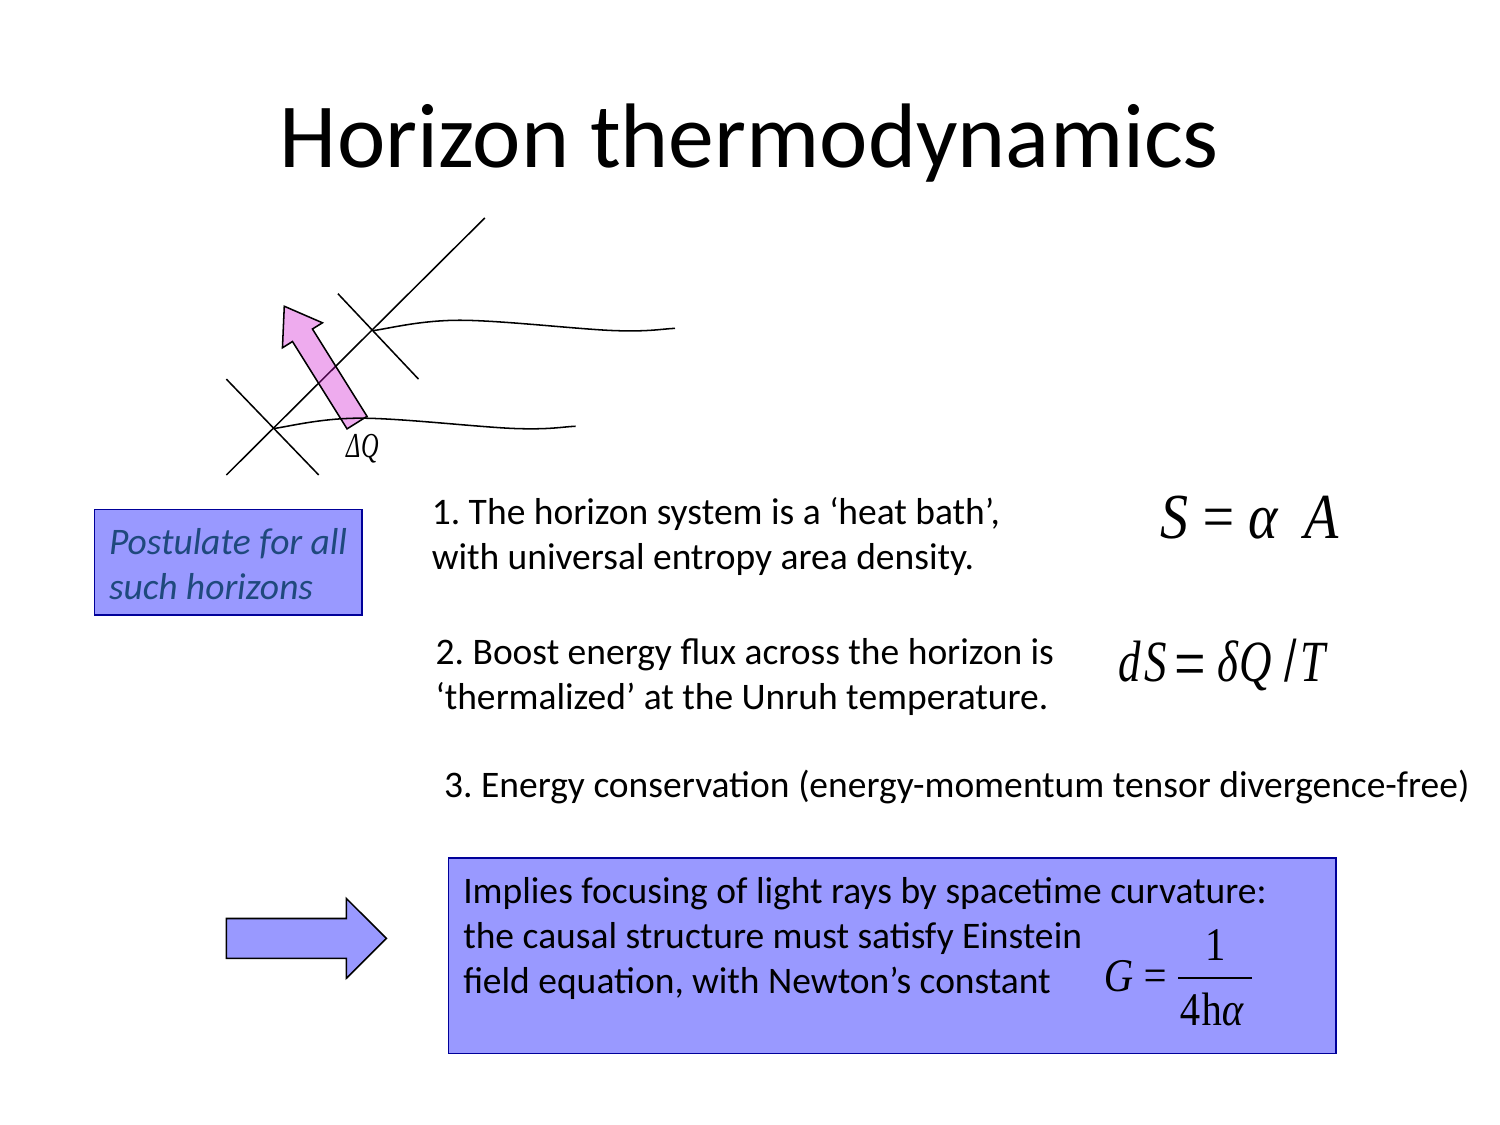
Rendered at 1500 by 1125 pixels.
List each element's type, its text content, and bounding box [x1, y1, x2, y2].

text_box Implies focusing of light rays by spacetime curvature: the causal structure must satisfy Einstein field equation, with Newton’s constant [448, 858, 1336, 1054]
text_box [373, 320, 676, 331]
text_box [1150, 484, 1343, 561]
text_box [273, 418, 576, 429]
text_box 2. Boost energy flux across the horizon is ‘thermalized’ at the Unruh temperature. [420, 619, 1079, 725]
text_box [337, 426, 397, 476]
text_box Postulate for all such horizons [94, 509, 363, 615]
text_box 3. Energy conservation (energy-momentum tensor divergence-free) [429, 752, 1495, 813]
text_box [226, 898, 387, 979]
text_box 1. The horizon system is a ‘heat bath’, with universal entropy area density. [417, 479, 1024, 585]
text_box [1098, 921, 1259, 1031]
title Horizon thermodynamics [112, 37, 1388, 225]
text_box [282, 306, 368, 418]
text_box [1102, 630, 1366, 711]
